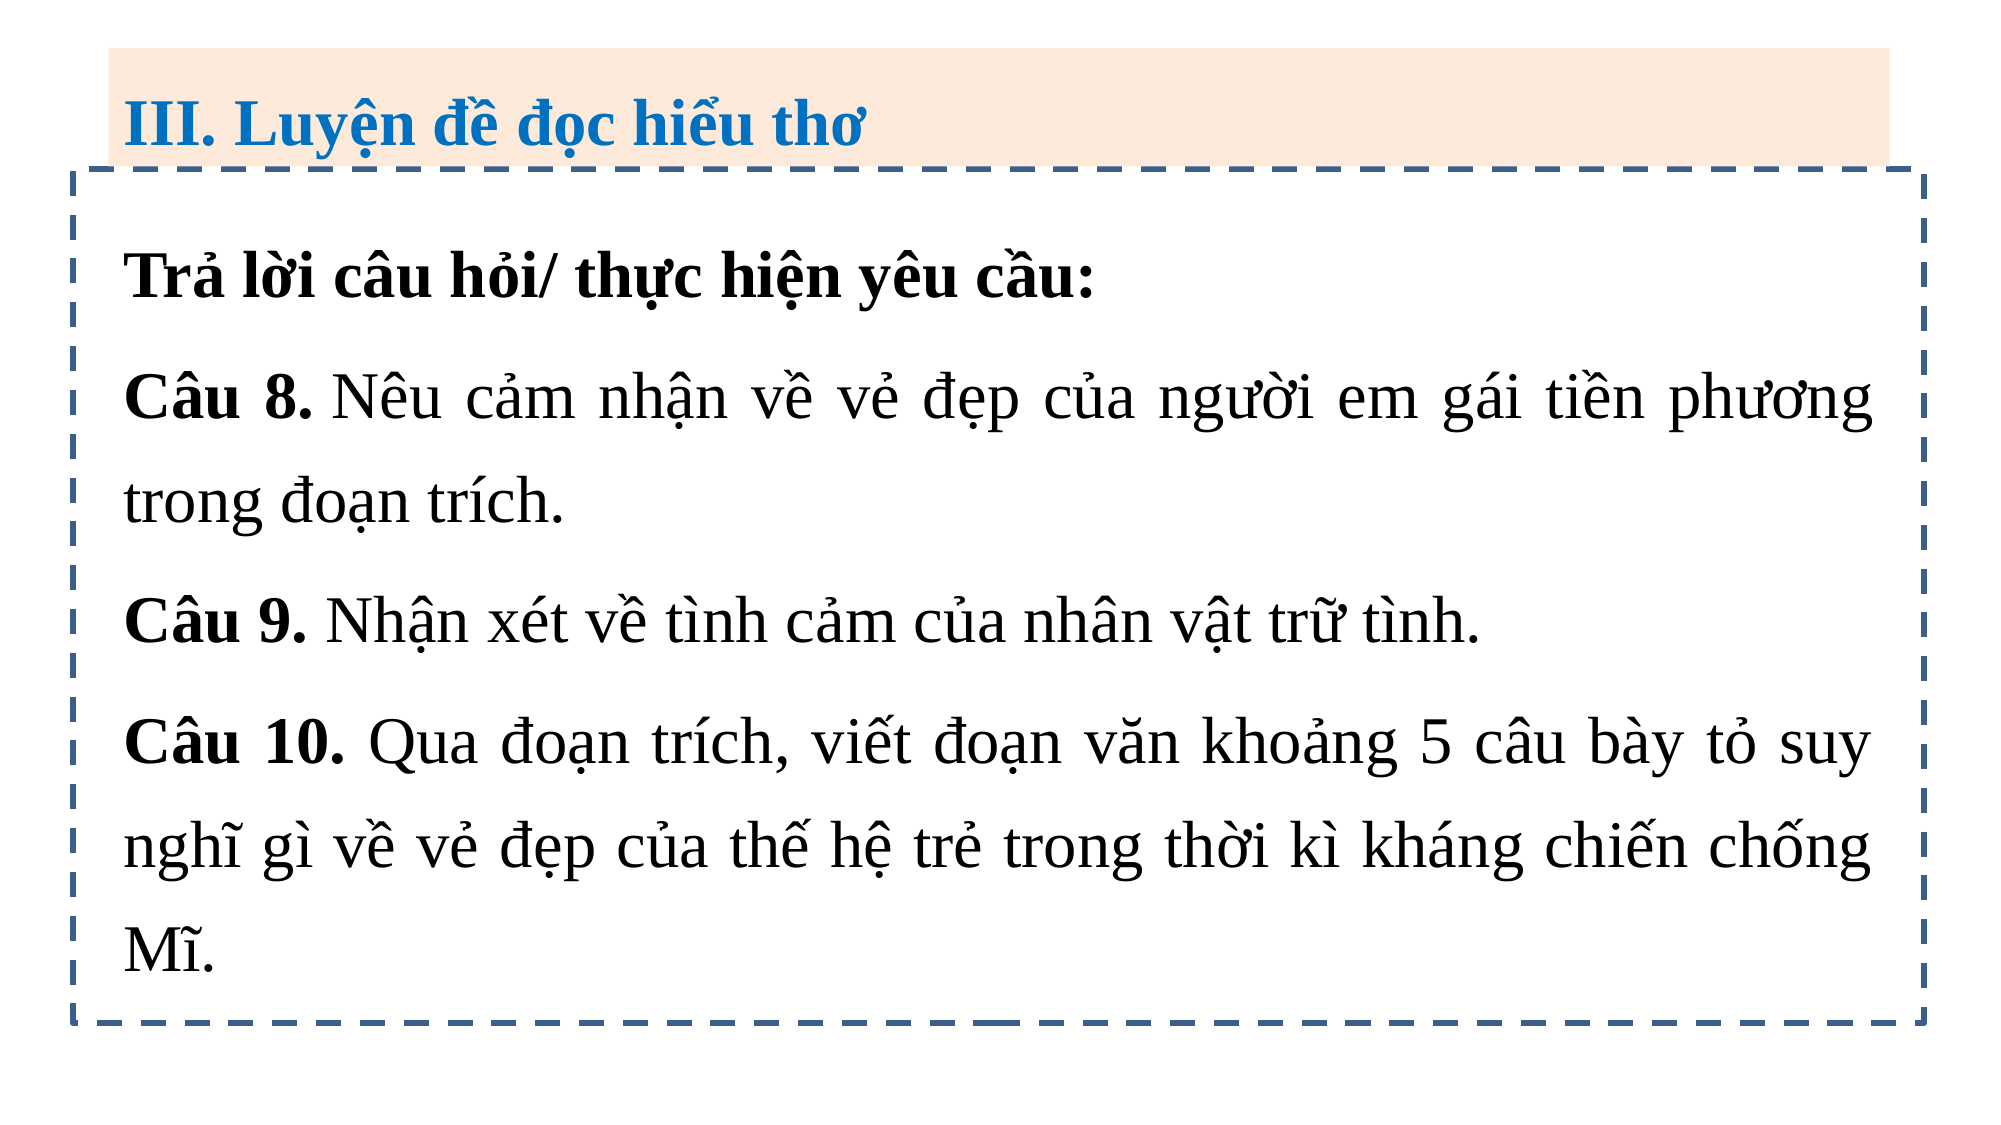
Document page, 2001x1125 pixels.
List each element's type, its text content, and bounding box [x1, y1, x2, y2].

text_box [71, 167, 1926, 1025]
text_box III. Luyện đề đọc hiểu thơ [108, 47, 1890, 167]
text_box Trả lời câu hỏi/ thực hiện yêu cầu: Câu 8. Nêu cảm nhận về vẻ đẹp của người em gái tiền phương trong đoạn trích. Câu 9. Nhận xét về tình cảm của nhân vật trữ tình. Câu 10. Qua đoạn trích, viết đoạn văn khoảng 5 câu bày tỏ suy nghĩ gì về vẻ đẹp của thế hệ trẻ trong thời kì kháng chiến chống Mĩ. [108, 199, 1890, 993]
